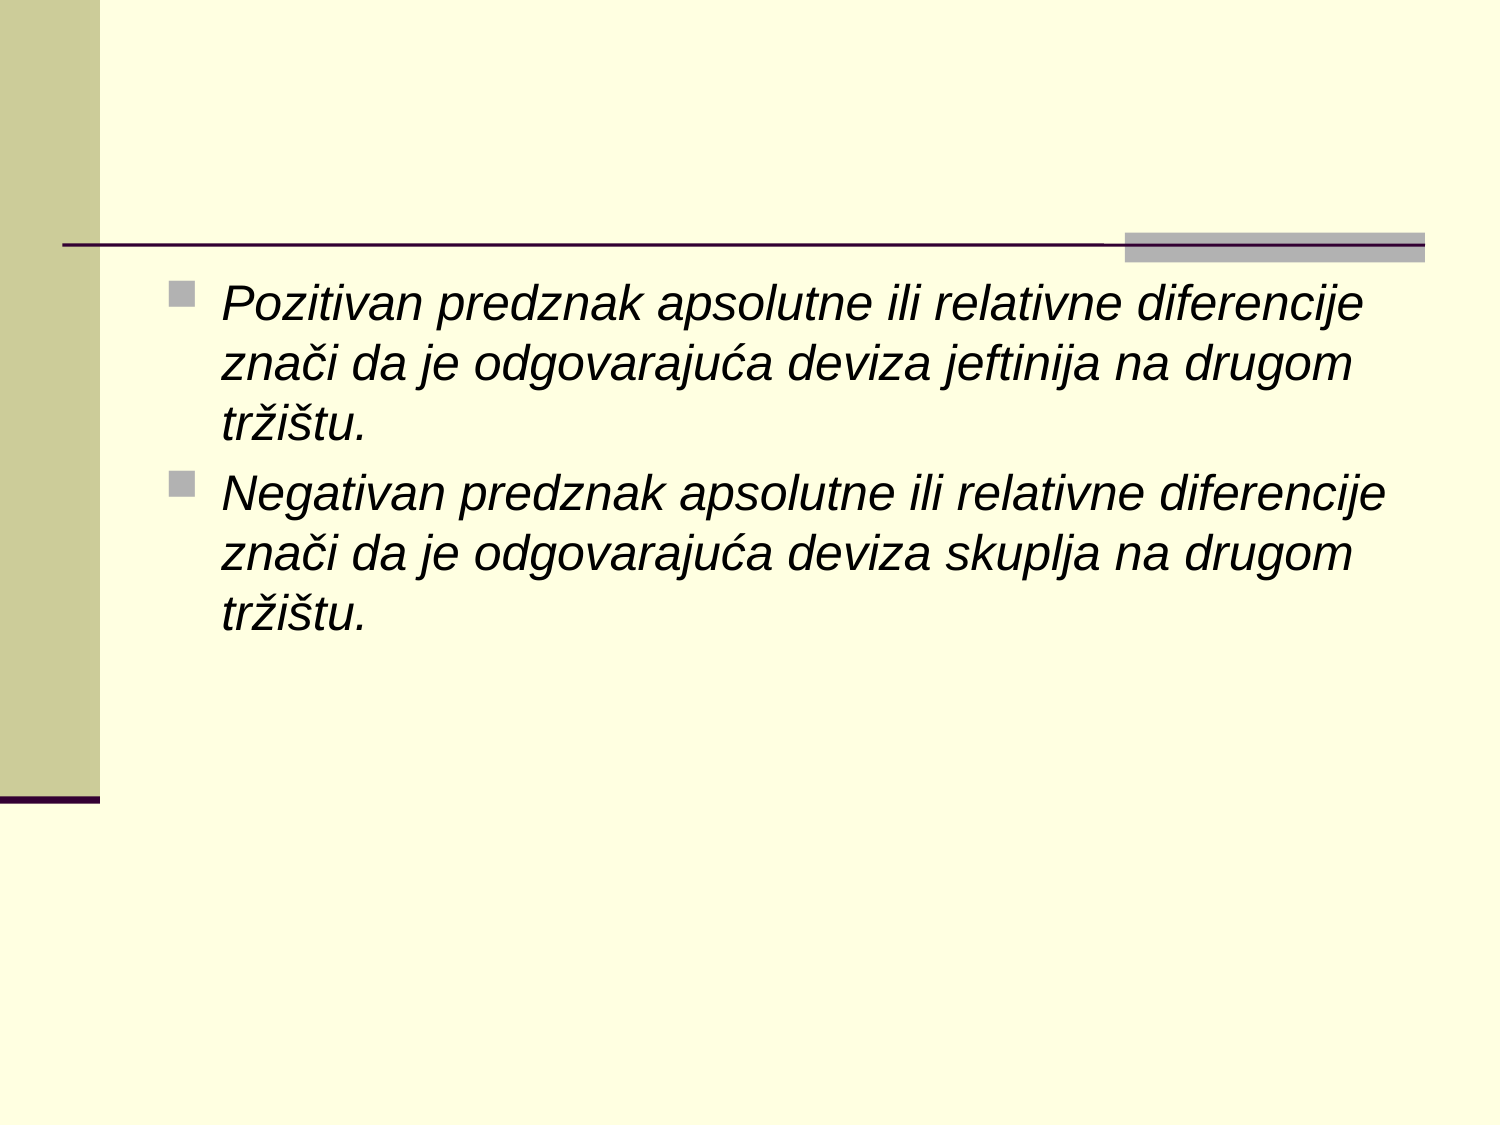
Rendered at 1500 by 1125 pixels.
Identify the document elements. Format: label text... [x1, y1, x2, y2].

list Pozitivan predznak apsolutne ili relativne diferencije znači da je odgovarajuća deviza jeftinija na drugom tržištu. Negativan predznak apsolutne ili relativne diferencije znači da je odgovarajuća deviza skuplja na drugom tržištu. [149, 262, 1426, 1006]
